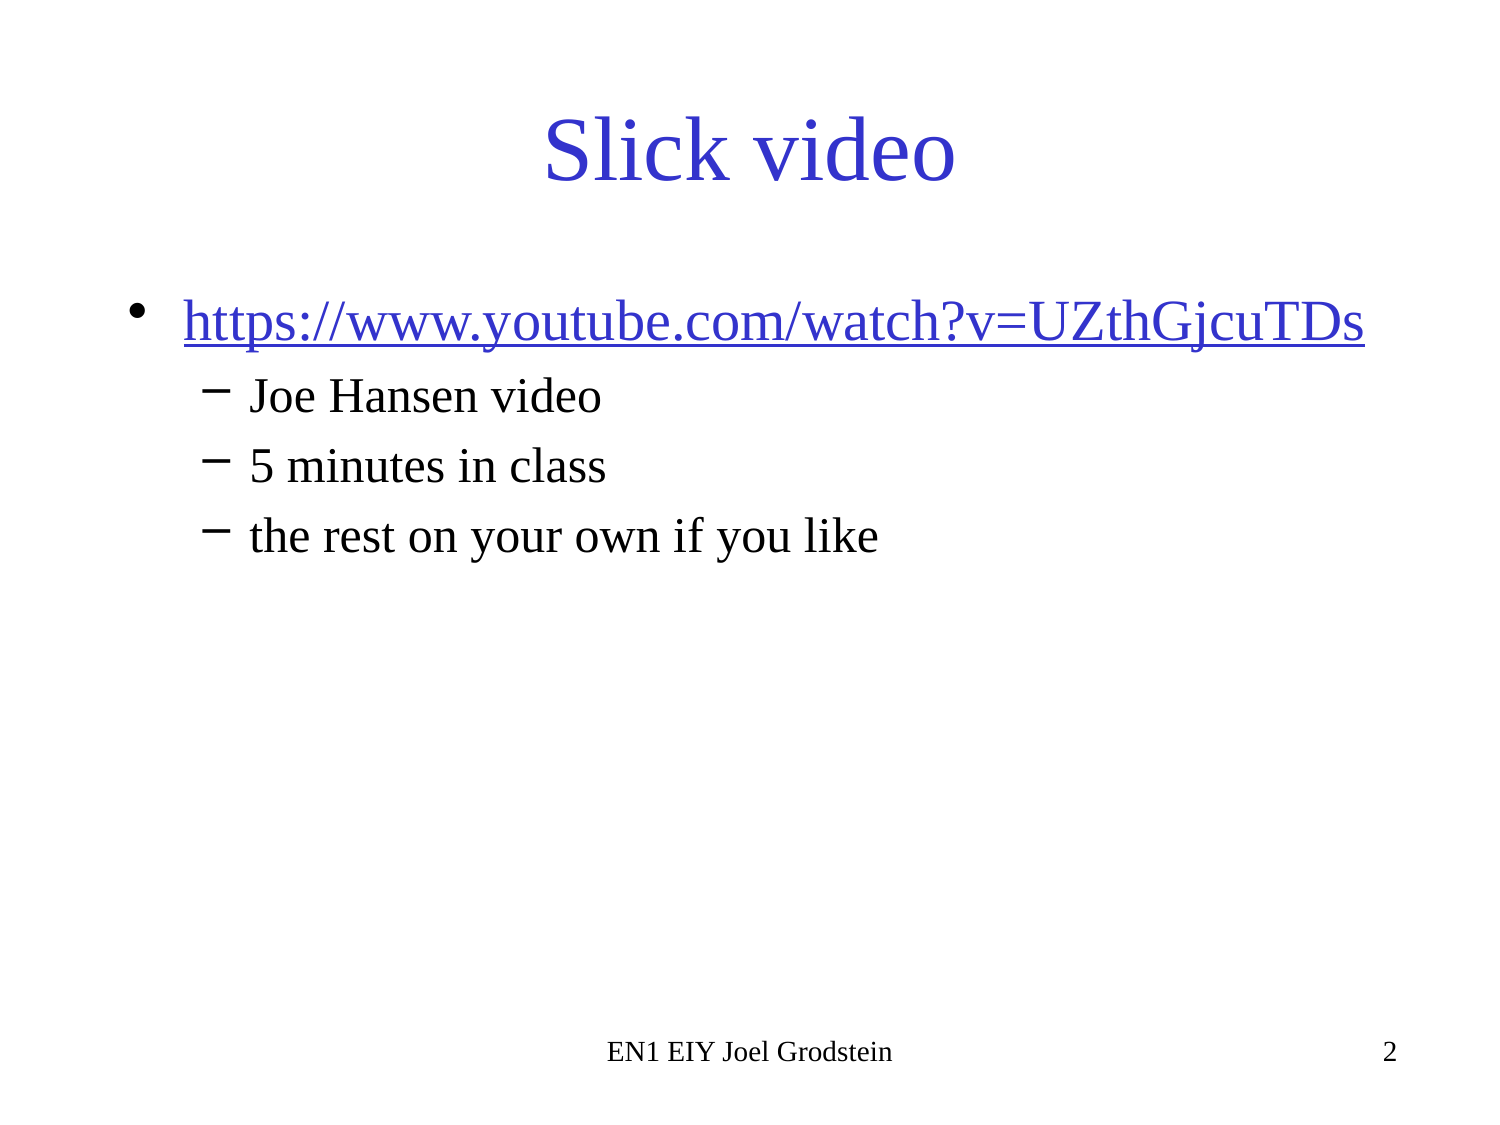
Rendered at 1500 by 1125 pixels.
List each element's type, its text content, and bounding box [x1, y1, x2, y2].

title Slick video [112, 50, 1388, 238]
footer EN1 EIY Joel Grodstein [512, 1024, 988, 1076]
list https://www.youtube.com/watch?v=UZthGjcuTDs Joe Hansen video 5 minutes in class the rest on your own if you like [112, 275, 1388, 1000]
